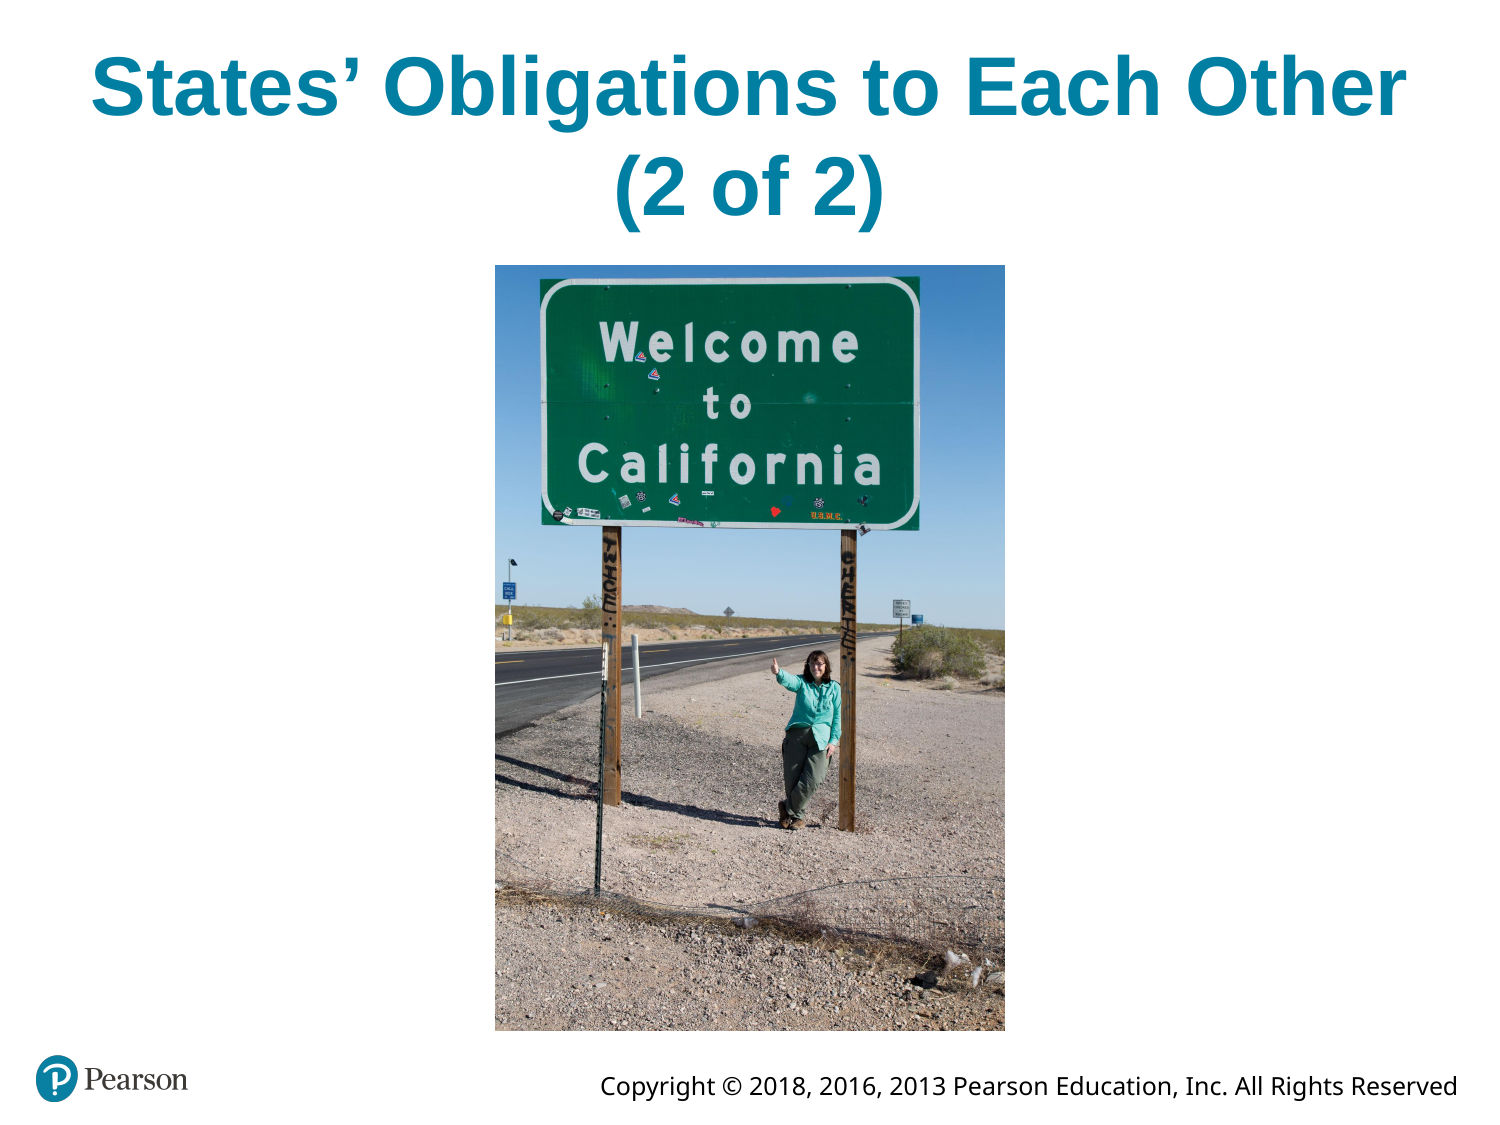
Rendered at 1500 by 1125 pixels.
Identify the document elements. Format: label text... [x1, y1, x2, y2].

picture [36, 1088, 47, 1102]
picture [36, 1055, 52, 1071]
title States’ Obligations to Each Other (2 of 2) [75, 35, 1425, 248]
picture [44, 1064, 70, 1089]
picture [494, 265, 1006, 1031]
picture [62, 1055, 188, 1102]
